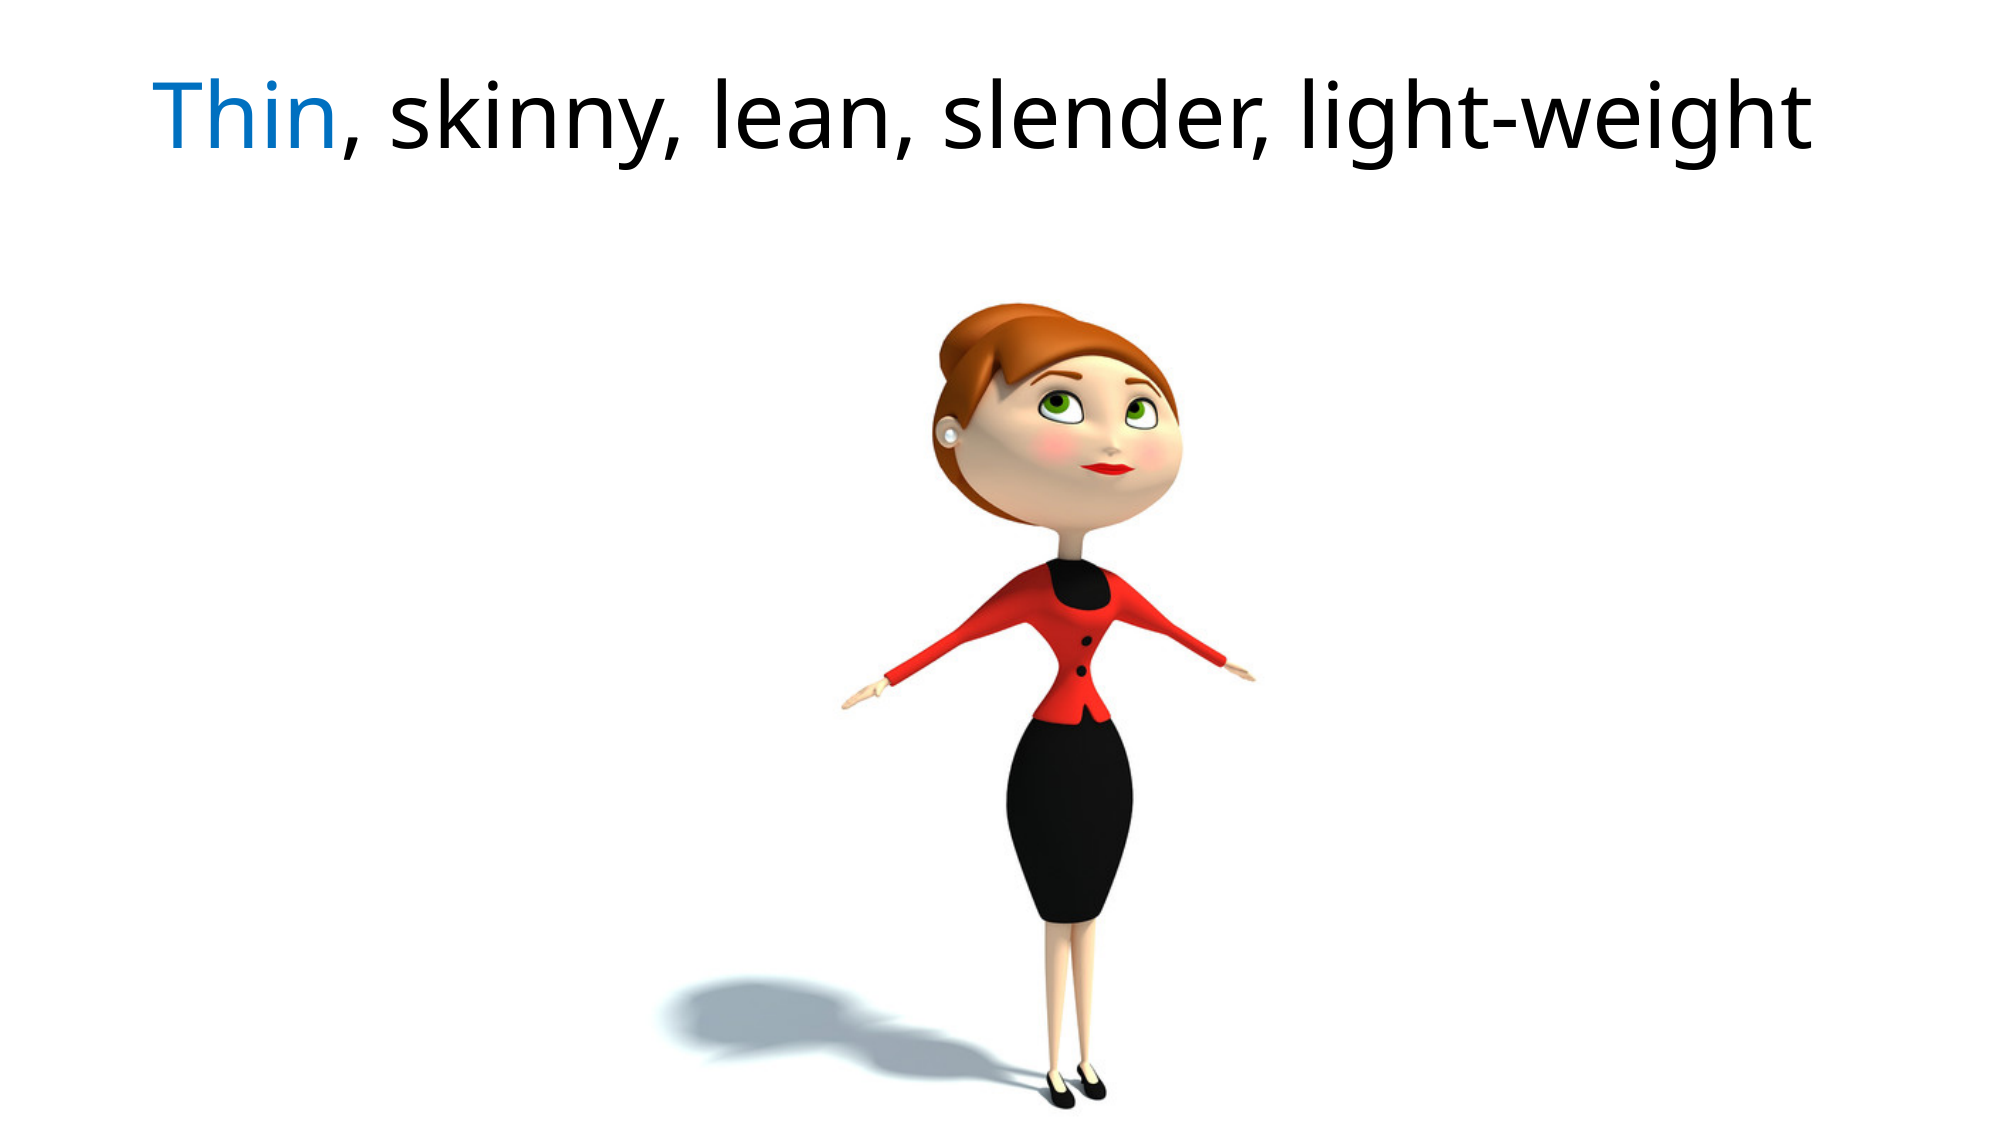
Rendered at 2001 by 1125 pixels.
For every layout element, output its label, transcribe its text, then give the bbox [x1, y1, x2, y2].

picture [629, 277, 1480, 1125]
title Thin, skinny, lean, slender, light-weight [137, 59, 1863, 278]
